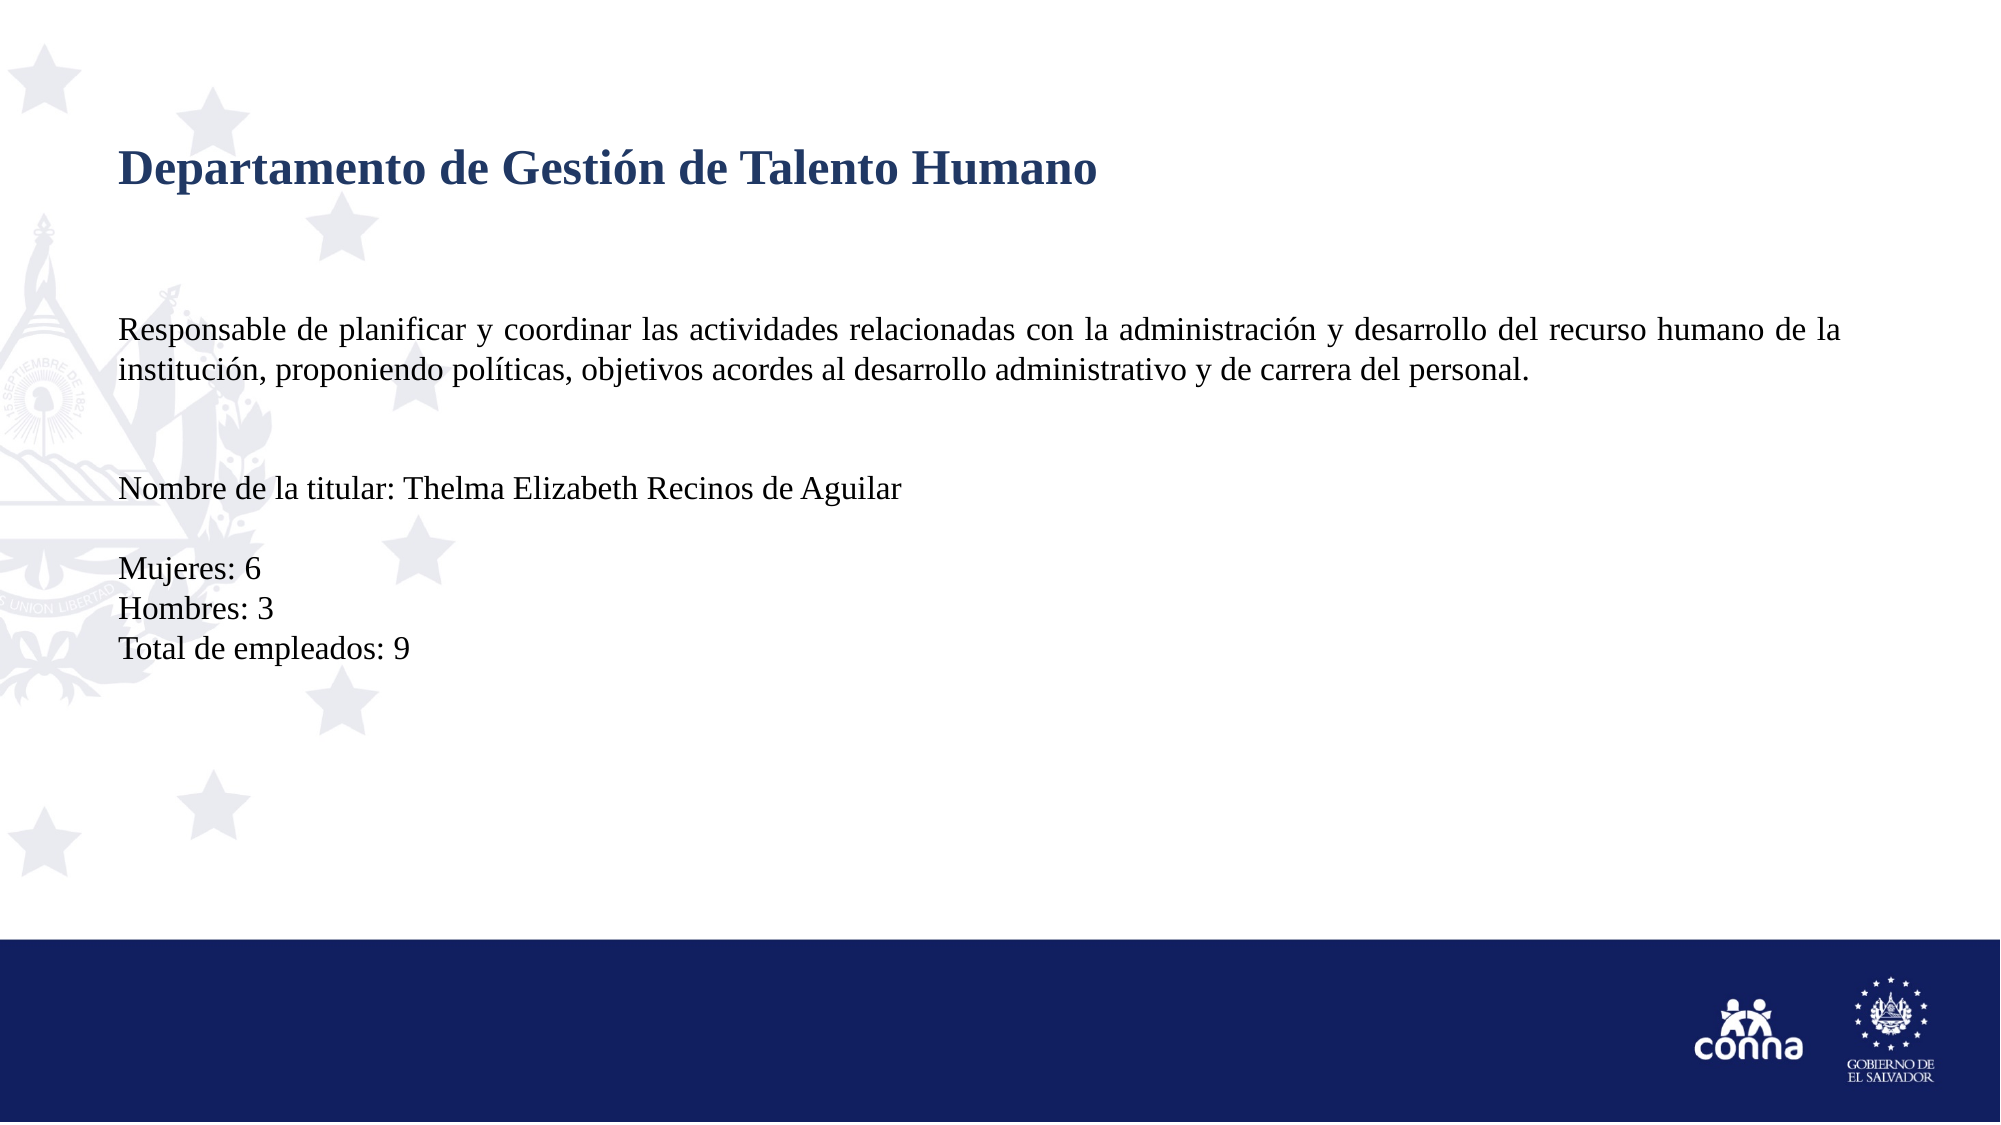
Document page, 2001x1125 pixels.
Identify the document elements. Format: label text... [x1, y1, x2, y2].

title Departamento de Gestión de Talento Humano [103, 59, 1860, 278]
list Responsable de planificar y coordinar las actividades relacionadas con la administración y desarrollo del recurso humano de la institución, proponiendo políticas, objetivos acordes al desarrollo administrativo y de carrera del personal. Nombre de la titular: Thelma Elizabeth Recinos de Aguilar Mujeres: 6 Hombres: 3 Total de empleados: 9 [103, 299, 1860, 1014]
picture [0, 0, 2000, 1122]
